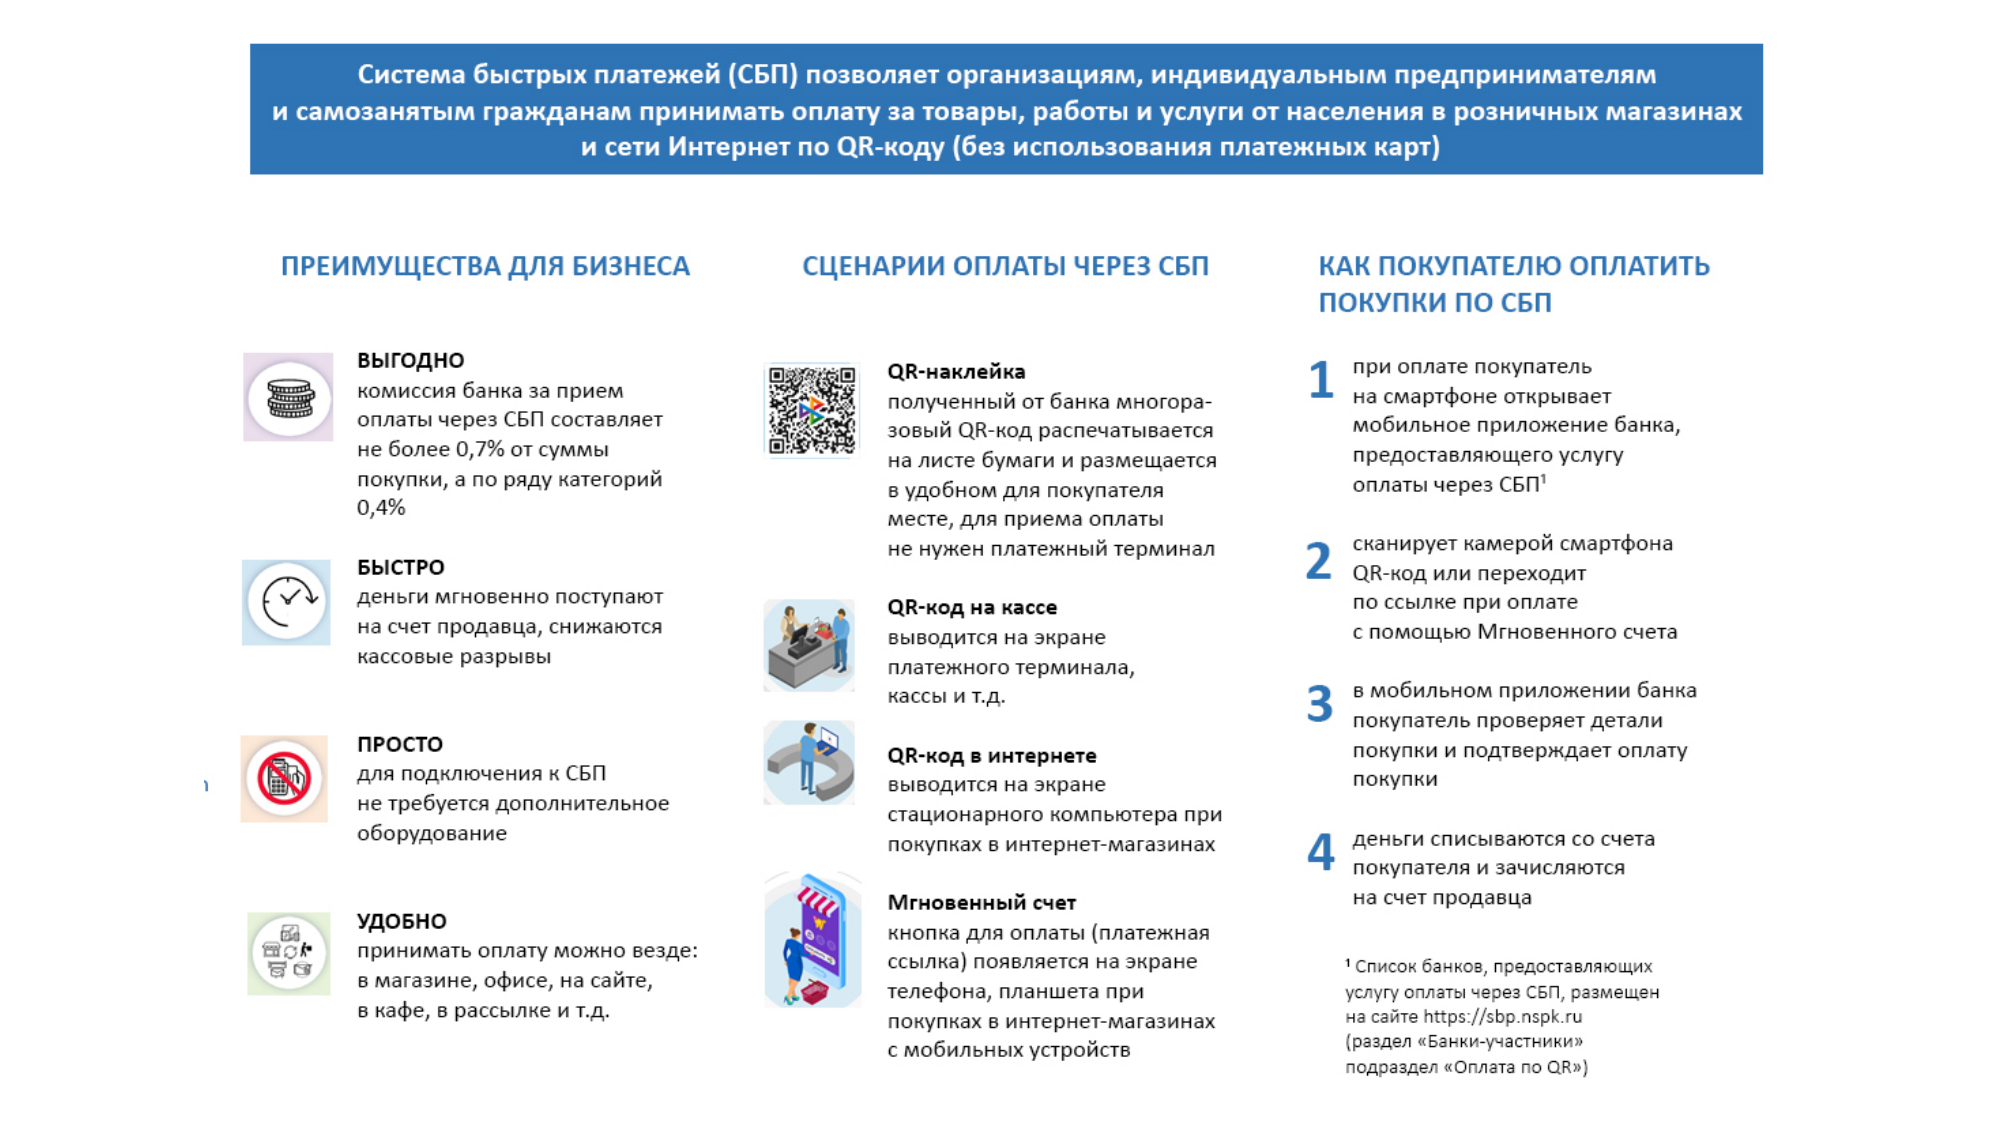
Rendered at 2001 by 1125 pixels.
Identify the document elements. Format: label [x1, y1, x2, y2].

picture [204, 0, 1796, 1125]
